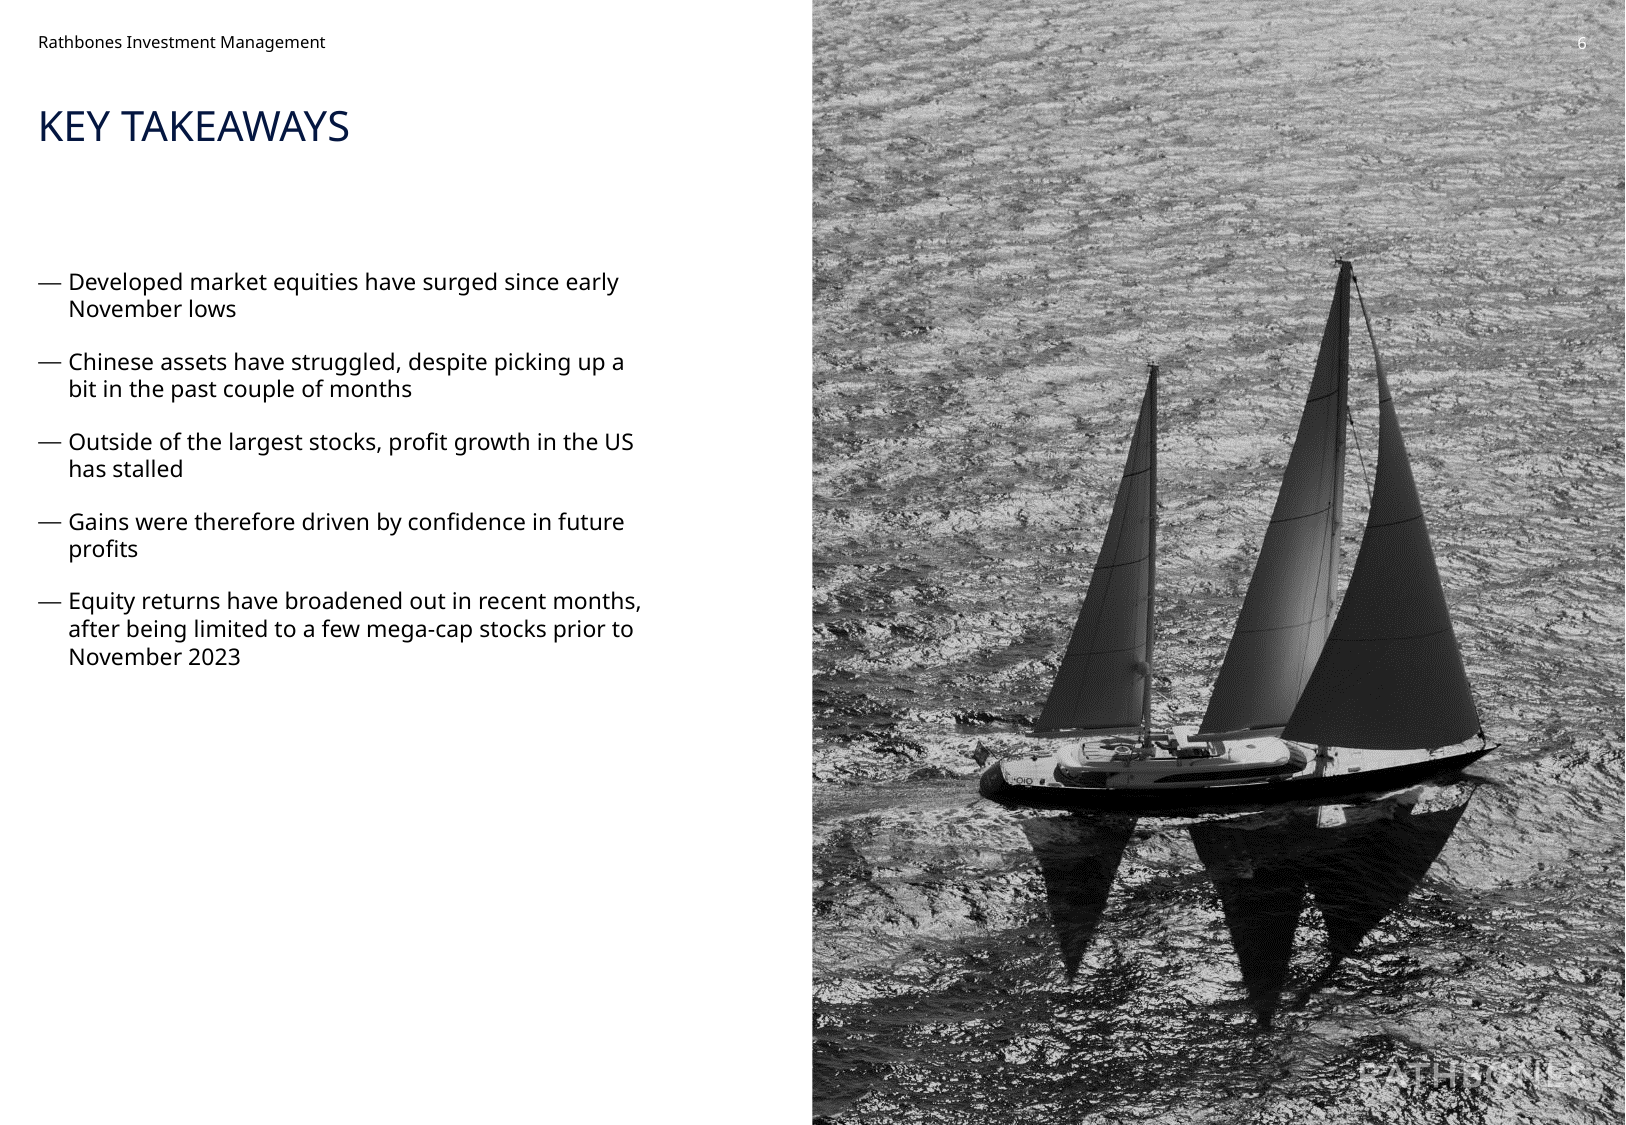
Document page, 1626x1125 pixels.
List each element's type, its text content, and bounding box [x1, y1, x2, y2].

picture [812, 0, 1625, 1125]
footer Rathbones Investment Management [38, 32, 812, 73]
title Key takeaways [37, 105, 794, 152]
text_box Developed market equities have surged since early November lows Chinese assets have struggled, despite picking up a bit in the past couple of months Outside of the largest stocks, profit growth in the US has stalled Gains were therefore driven by confidence in future profits Equity returns have broadened out in recent months, after being limited to a few mega-cap stocks prior to November 2023 [38, 260, 675, 751]
